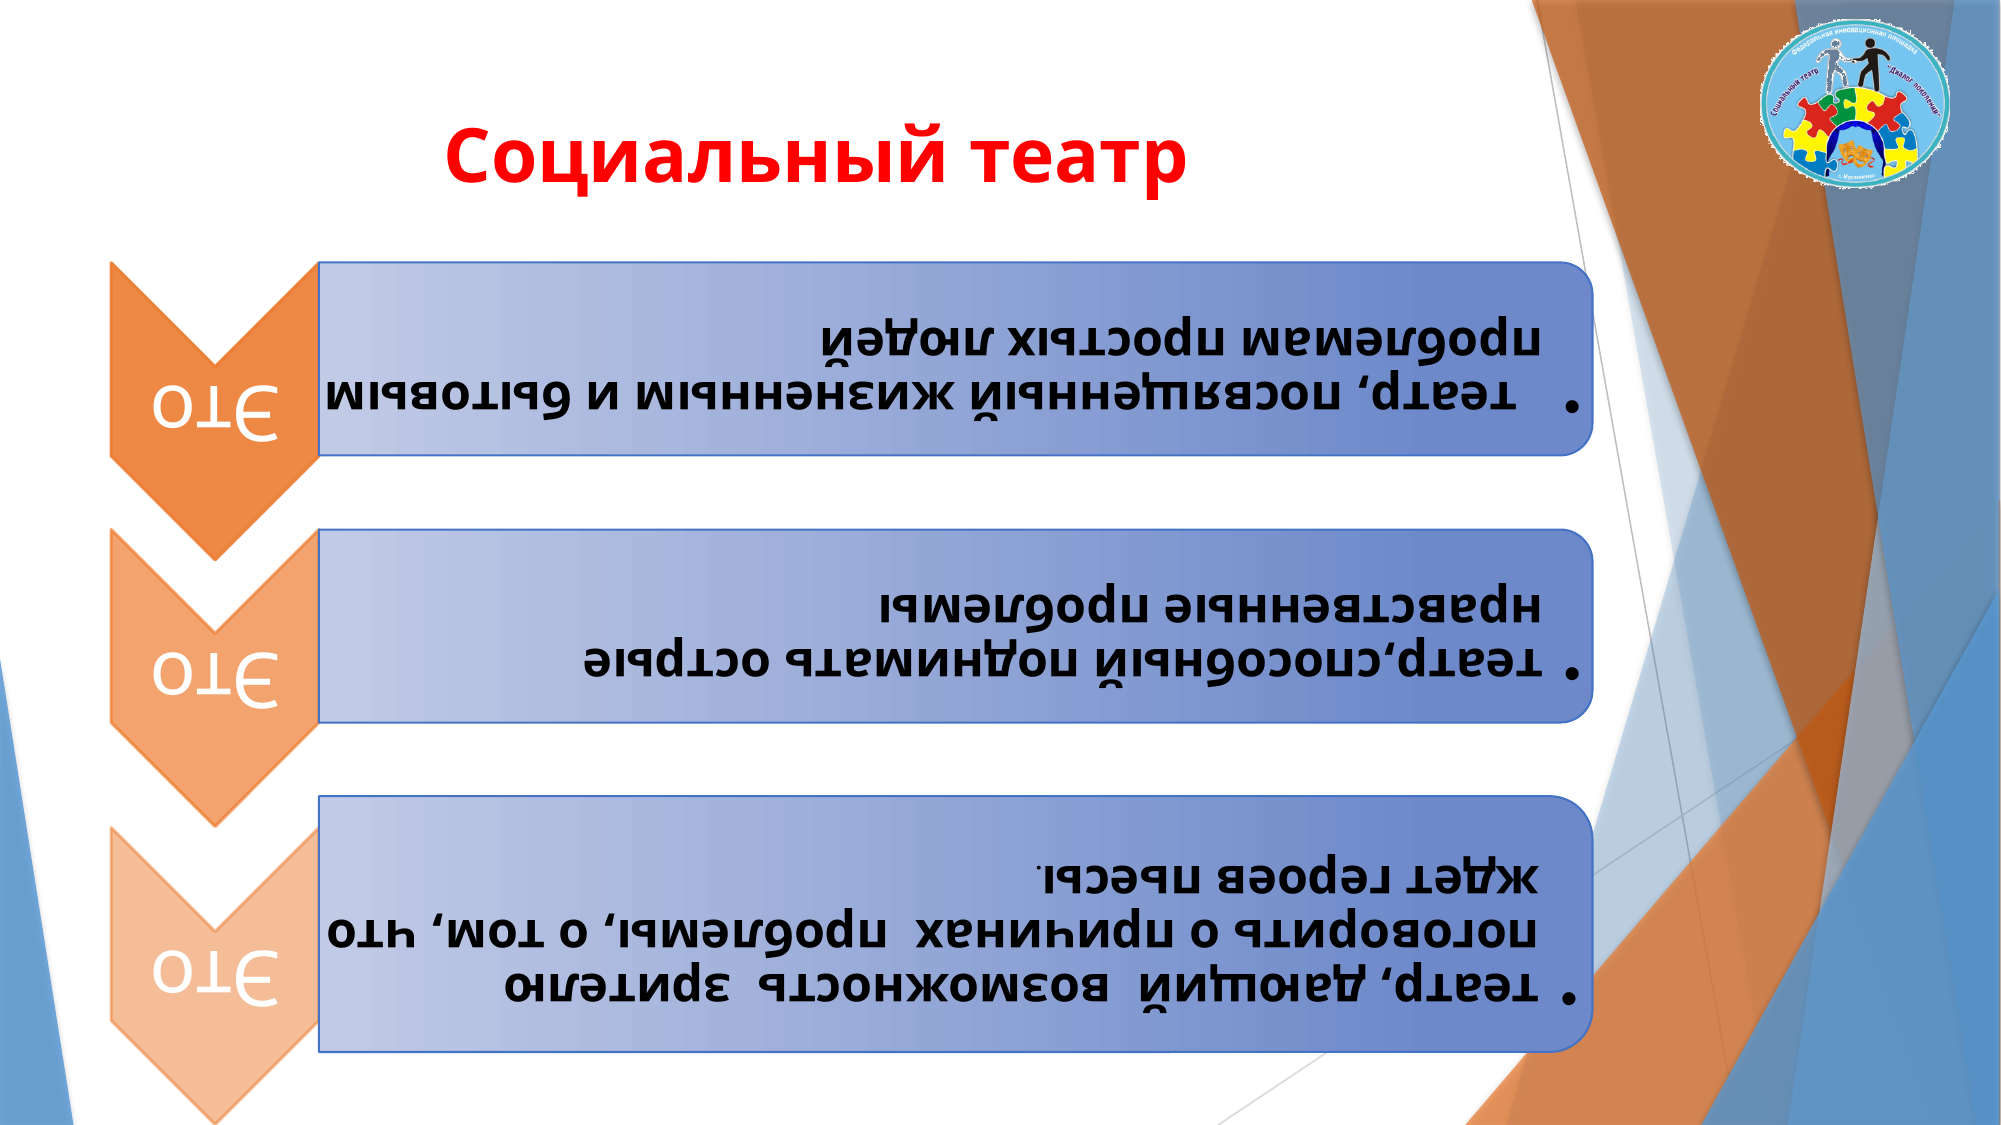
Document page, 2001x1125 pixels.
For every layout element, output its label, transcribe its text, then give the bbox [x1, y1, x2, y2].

title Социальный театр [111, 99, 1522, 261]
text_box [110, 261, 1593, 1125]
picture [1759, 19, 1951, 214]
